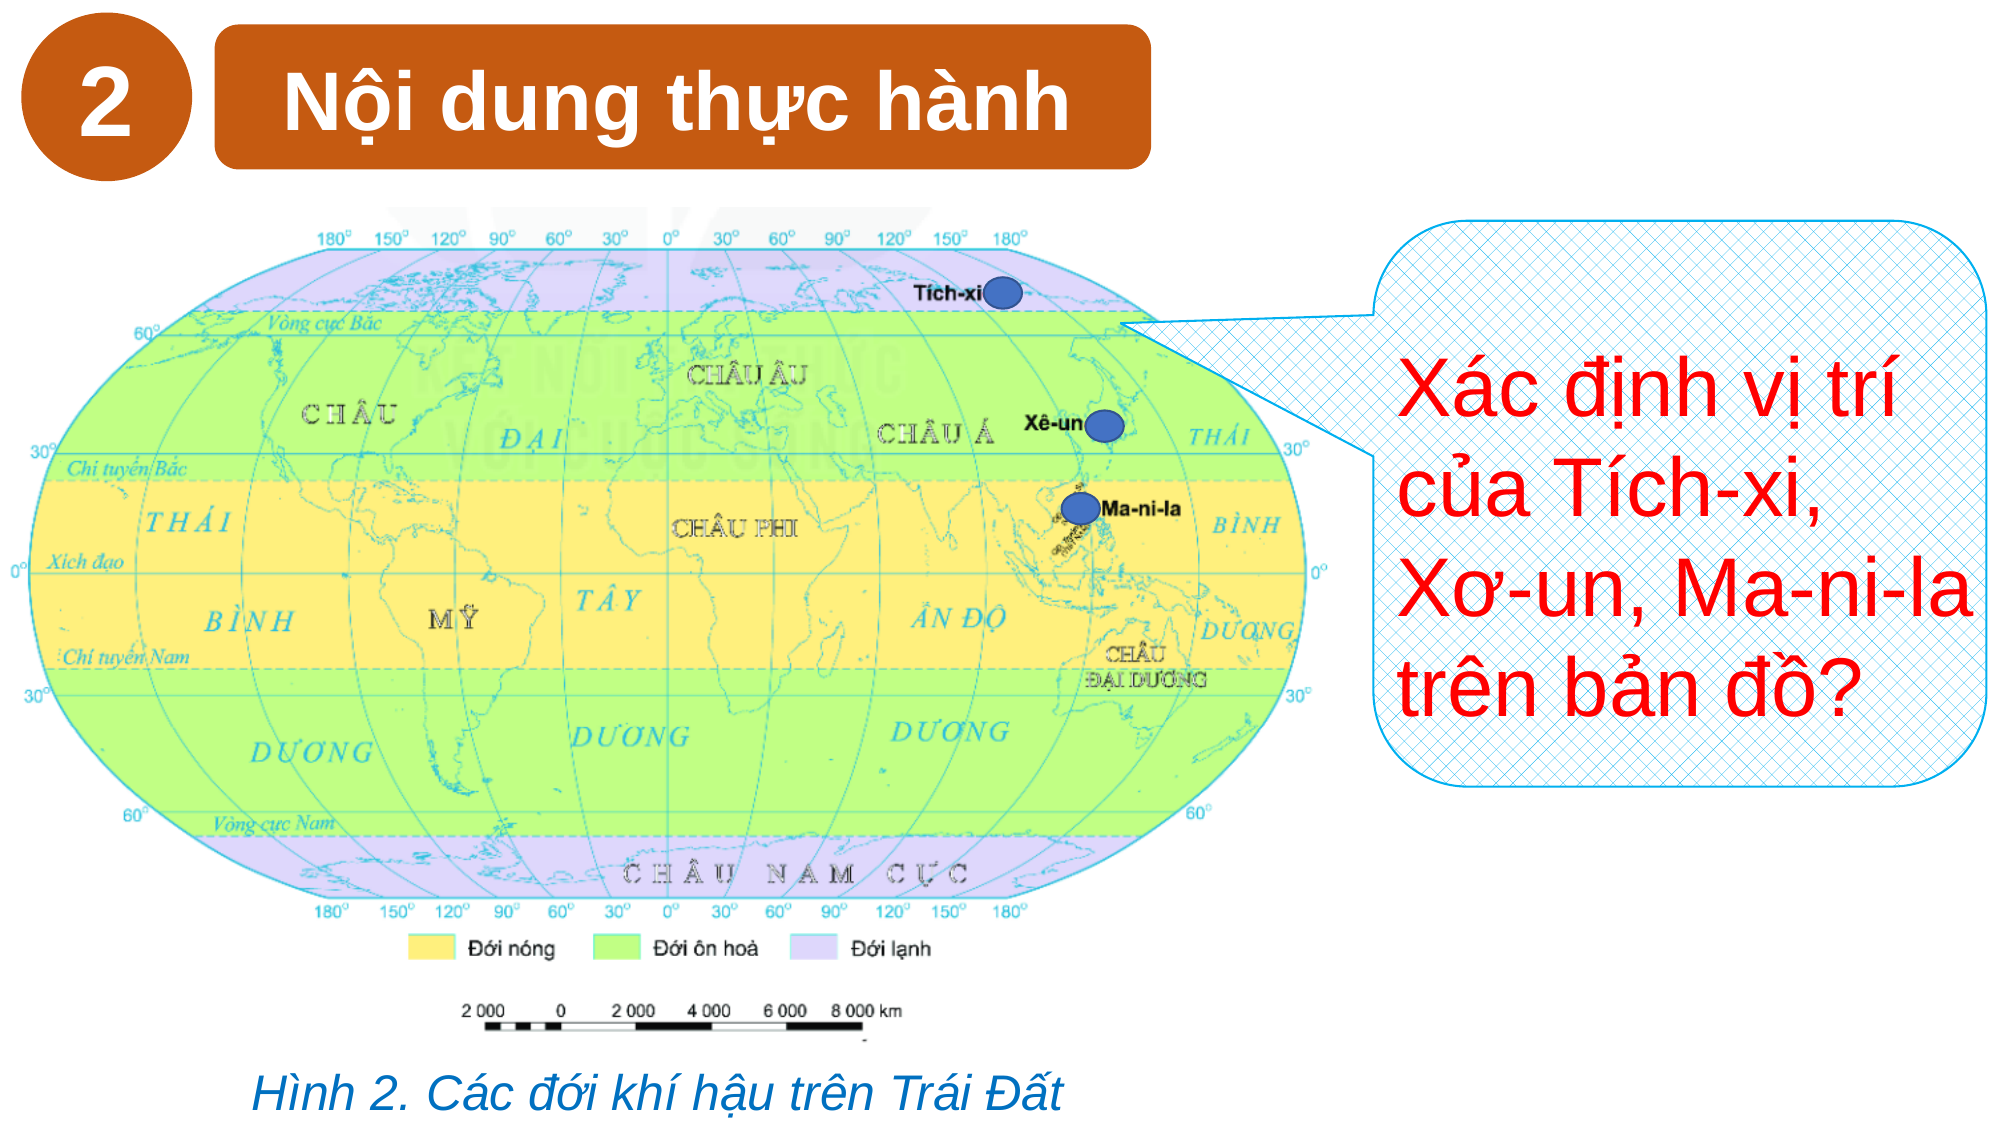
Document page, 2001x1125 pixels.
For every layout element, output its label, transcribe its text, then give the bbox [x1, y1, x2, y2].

picture [1129, 317, 1356, 445]
text_box Nội dung thực hành [213, 23, 1153, 171]
text_box 2 [20, 11, 194, 183]
text_box [1356, 219, 1988, 732]
text_box [1385, 741, 1975, 788]
text_box Xác định vị trí của Tích-xi, Xơ-un, Ma-ni-la trên bản đồ? [1381, 325, 1995, 741]
text_box Hình 2. Các đới khí hậu trên Trái Đất [225, 1054, 1091, 1125]
picture [0, 207, 1356, 1054]
